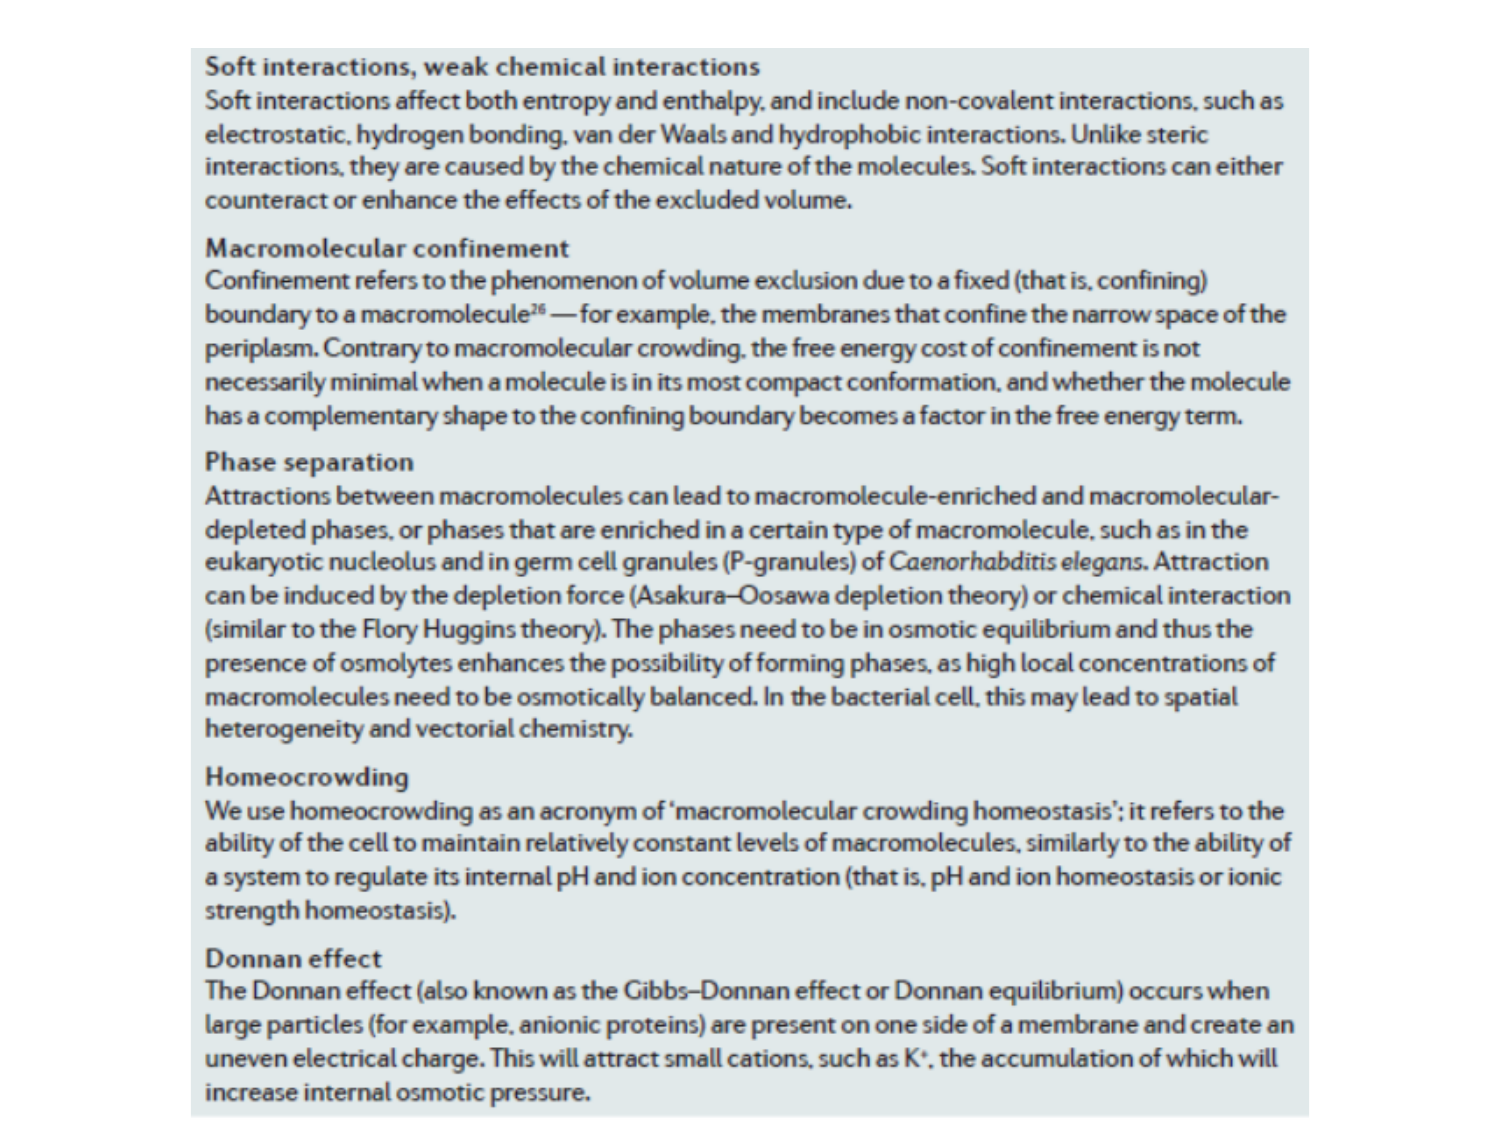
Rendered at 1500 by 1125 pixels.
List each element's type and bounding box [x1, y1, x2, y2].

picture [190, 48, 1310, 1125]
